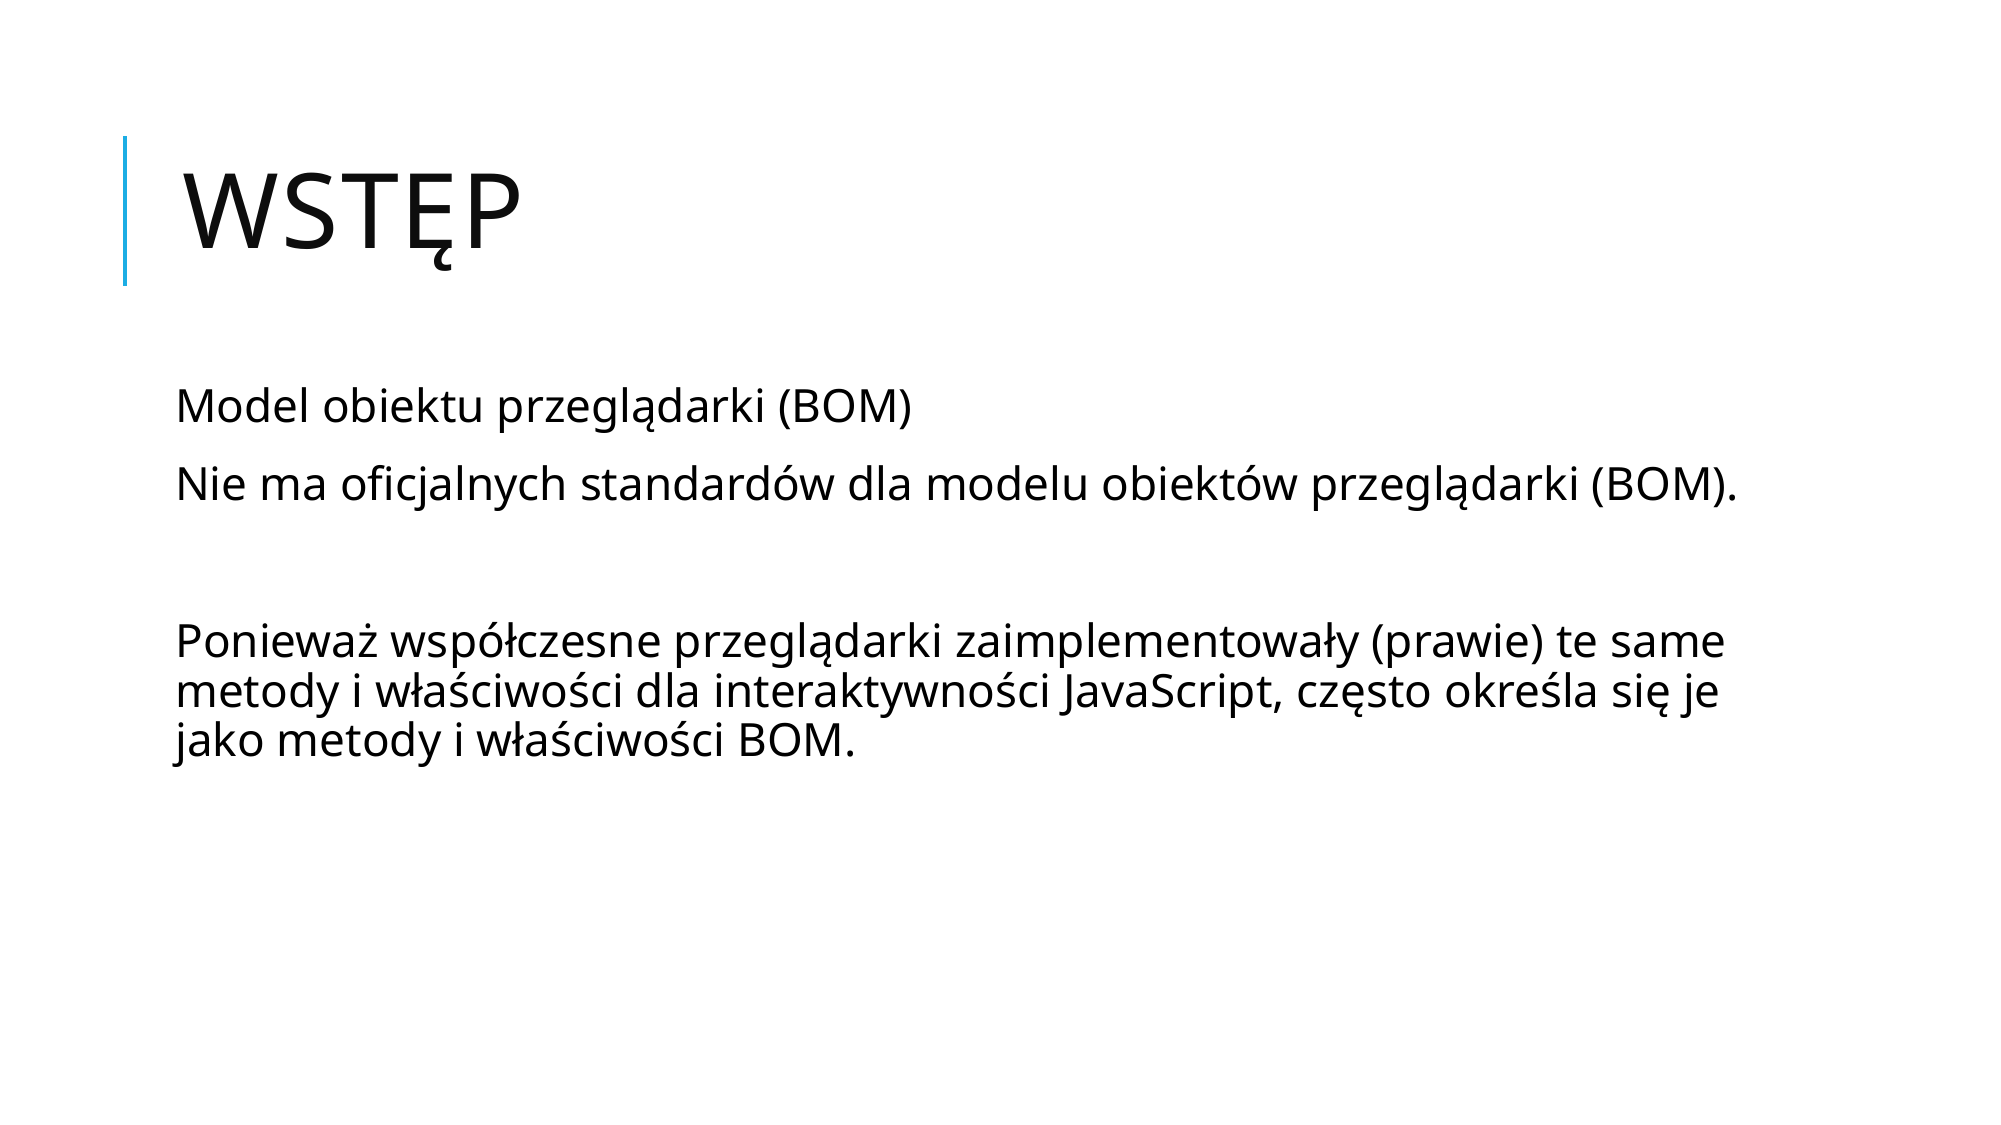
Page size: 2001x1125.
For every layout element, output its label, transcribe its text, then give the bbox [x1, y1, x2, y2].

list Model obiektu przeglądarki (BOM) Nie ma oficjalnych standardów dla modelu obiektów przeglądarki (BOM). Ponieważ współczesne przeglądarki zaimplementowały (prawie) te same metody i właściwości dla interaktywności JavaScript, często określa się je jako metody i właściwości BOM. [168, 375, 1763, 1035]
title Wstęp [168, 96, 1763, 342]
